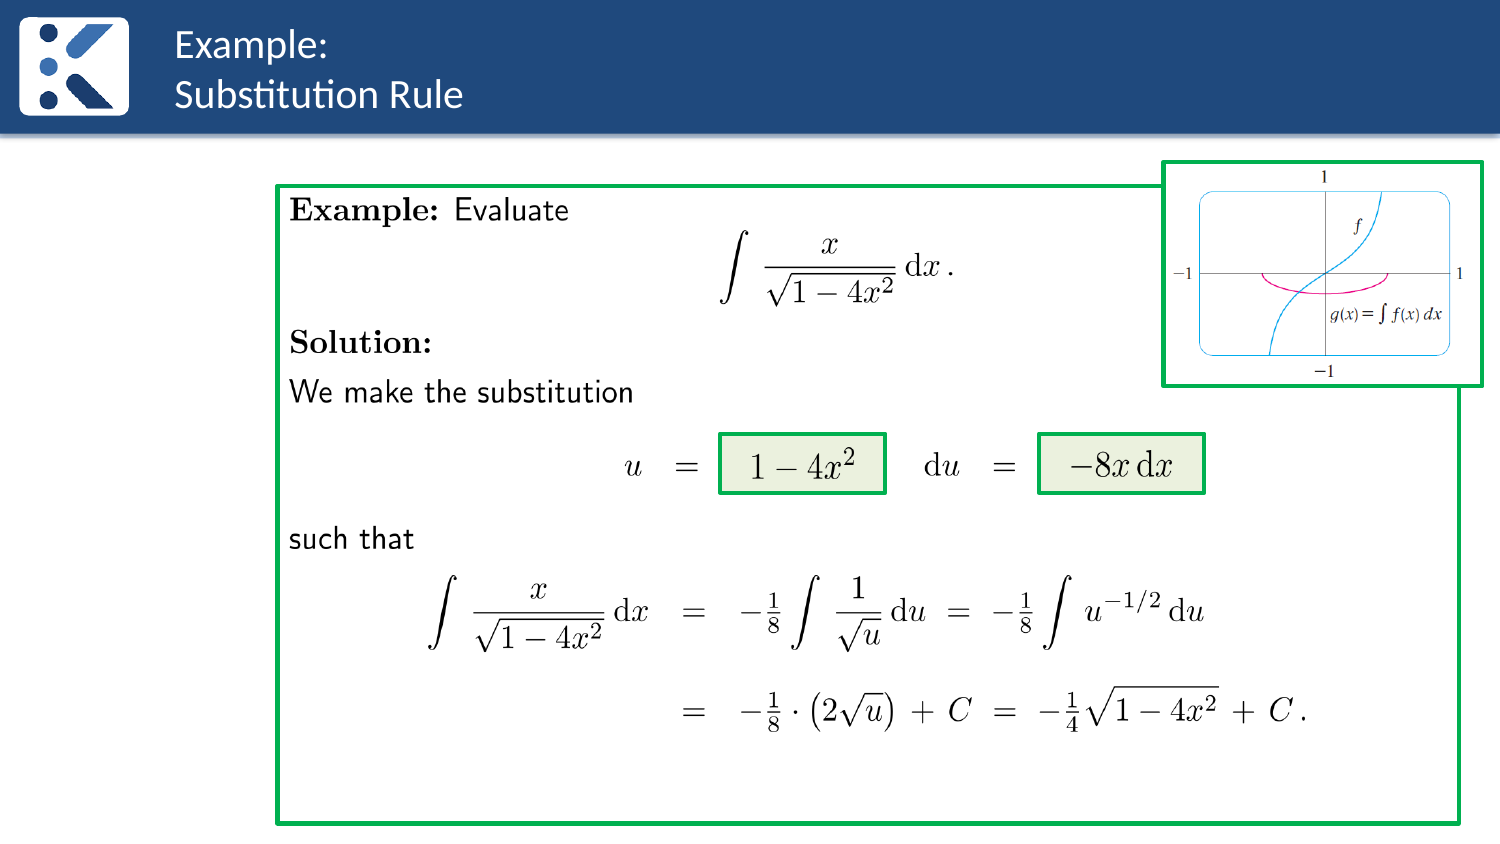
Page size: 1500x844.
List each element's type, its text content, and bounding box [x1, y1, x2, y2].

picture [428, 575, 1306, 733]
title Example: Substitution Rule [159, 8, 1483, 126]
picture [1169, 164, 1477, 384]
text_box [1161, 160, 1484, 388]
picture [288, 197, 1015, 549]
text_box [275, 184, 1461, 826]
picture [27, 18, 122, 115]
picture [1071, 450, 1172, 477]
text_box [1037, 432, 1206, 495]
